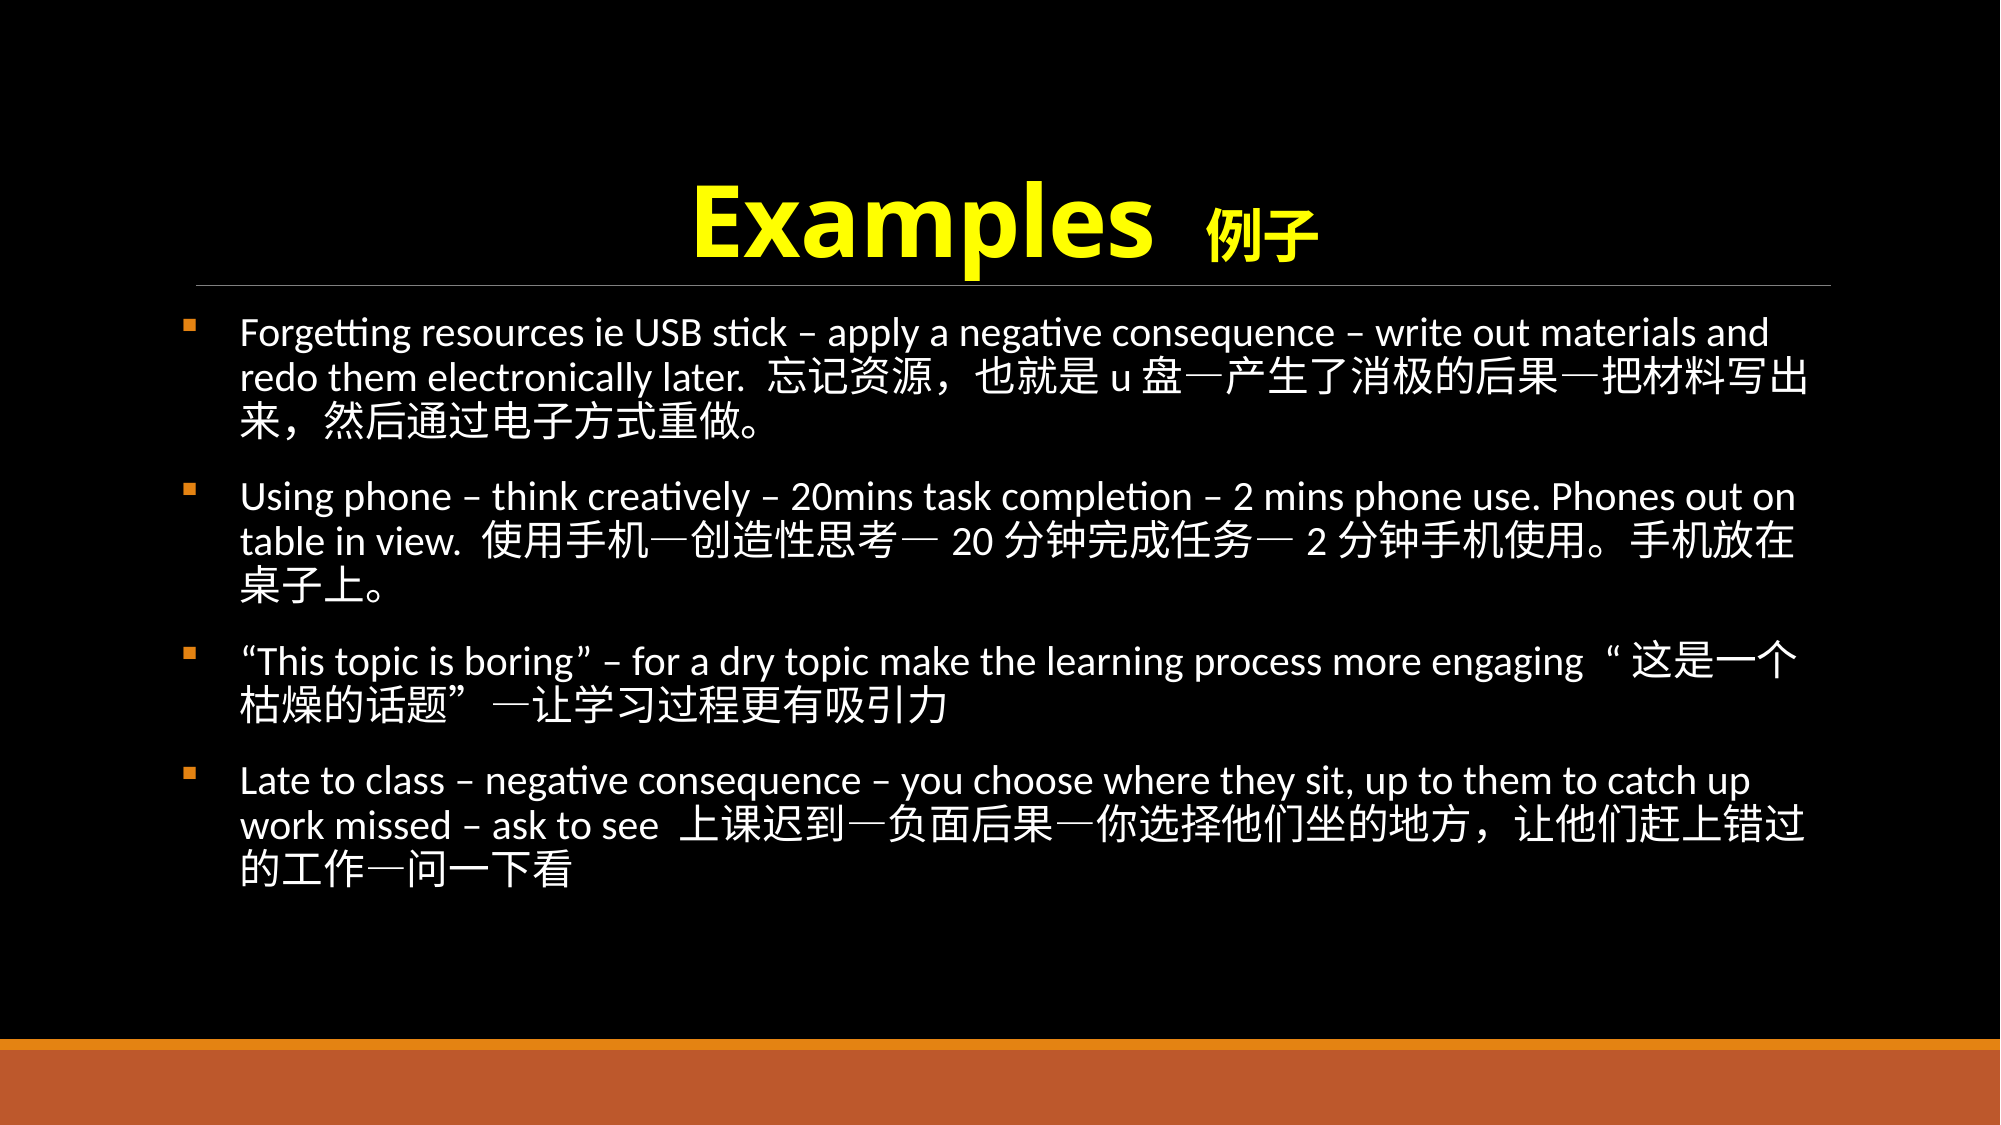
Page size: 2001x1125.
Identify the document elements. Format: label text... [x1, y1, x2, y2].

title Examples 例子 [180, 47, 1830, 285]
list Forgetting resources ie USB stick – apply a negative consequence – write out materials and redo them electronically later. 忘记资源，也就是u盘—产生了消极的后果—把材料写出来，然后通过电子方式重做。 Using phone – think creatively – 20mins task completion – 2 mins phone use. Phones out on table in view. 使用手机—创造性思考—20分钟完成任务—2分钟手机使用。手机放在桌子上。 “This topic is boring” – for a dry topic make the learning process more engaging “这是一个枯燥的话题”—让学习过程更有吸引力 Late to class – negative consequence – you choose where they sit, up to them to catch up work missed – ask to see 上课迟到—负面后果—你选择他们坐的地方，让他们赶上错过的工作—问一下看 [180, 302, 1830, 963]
